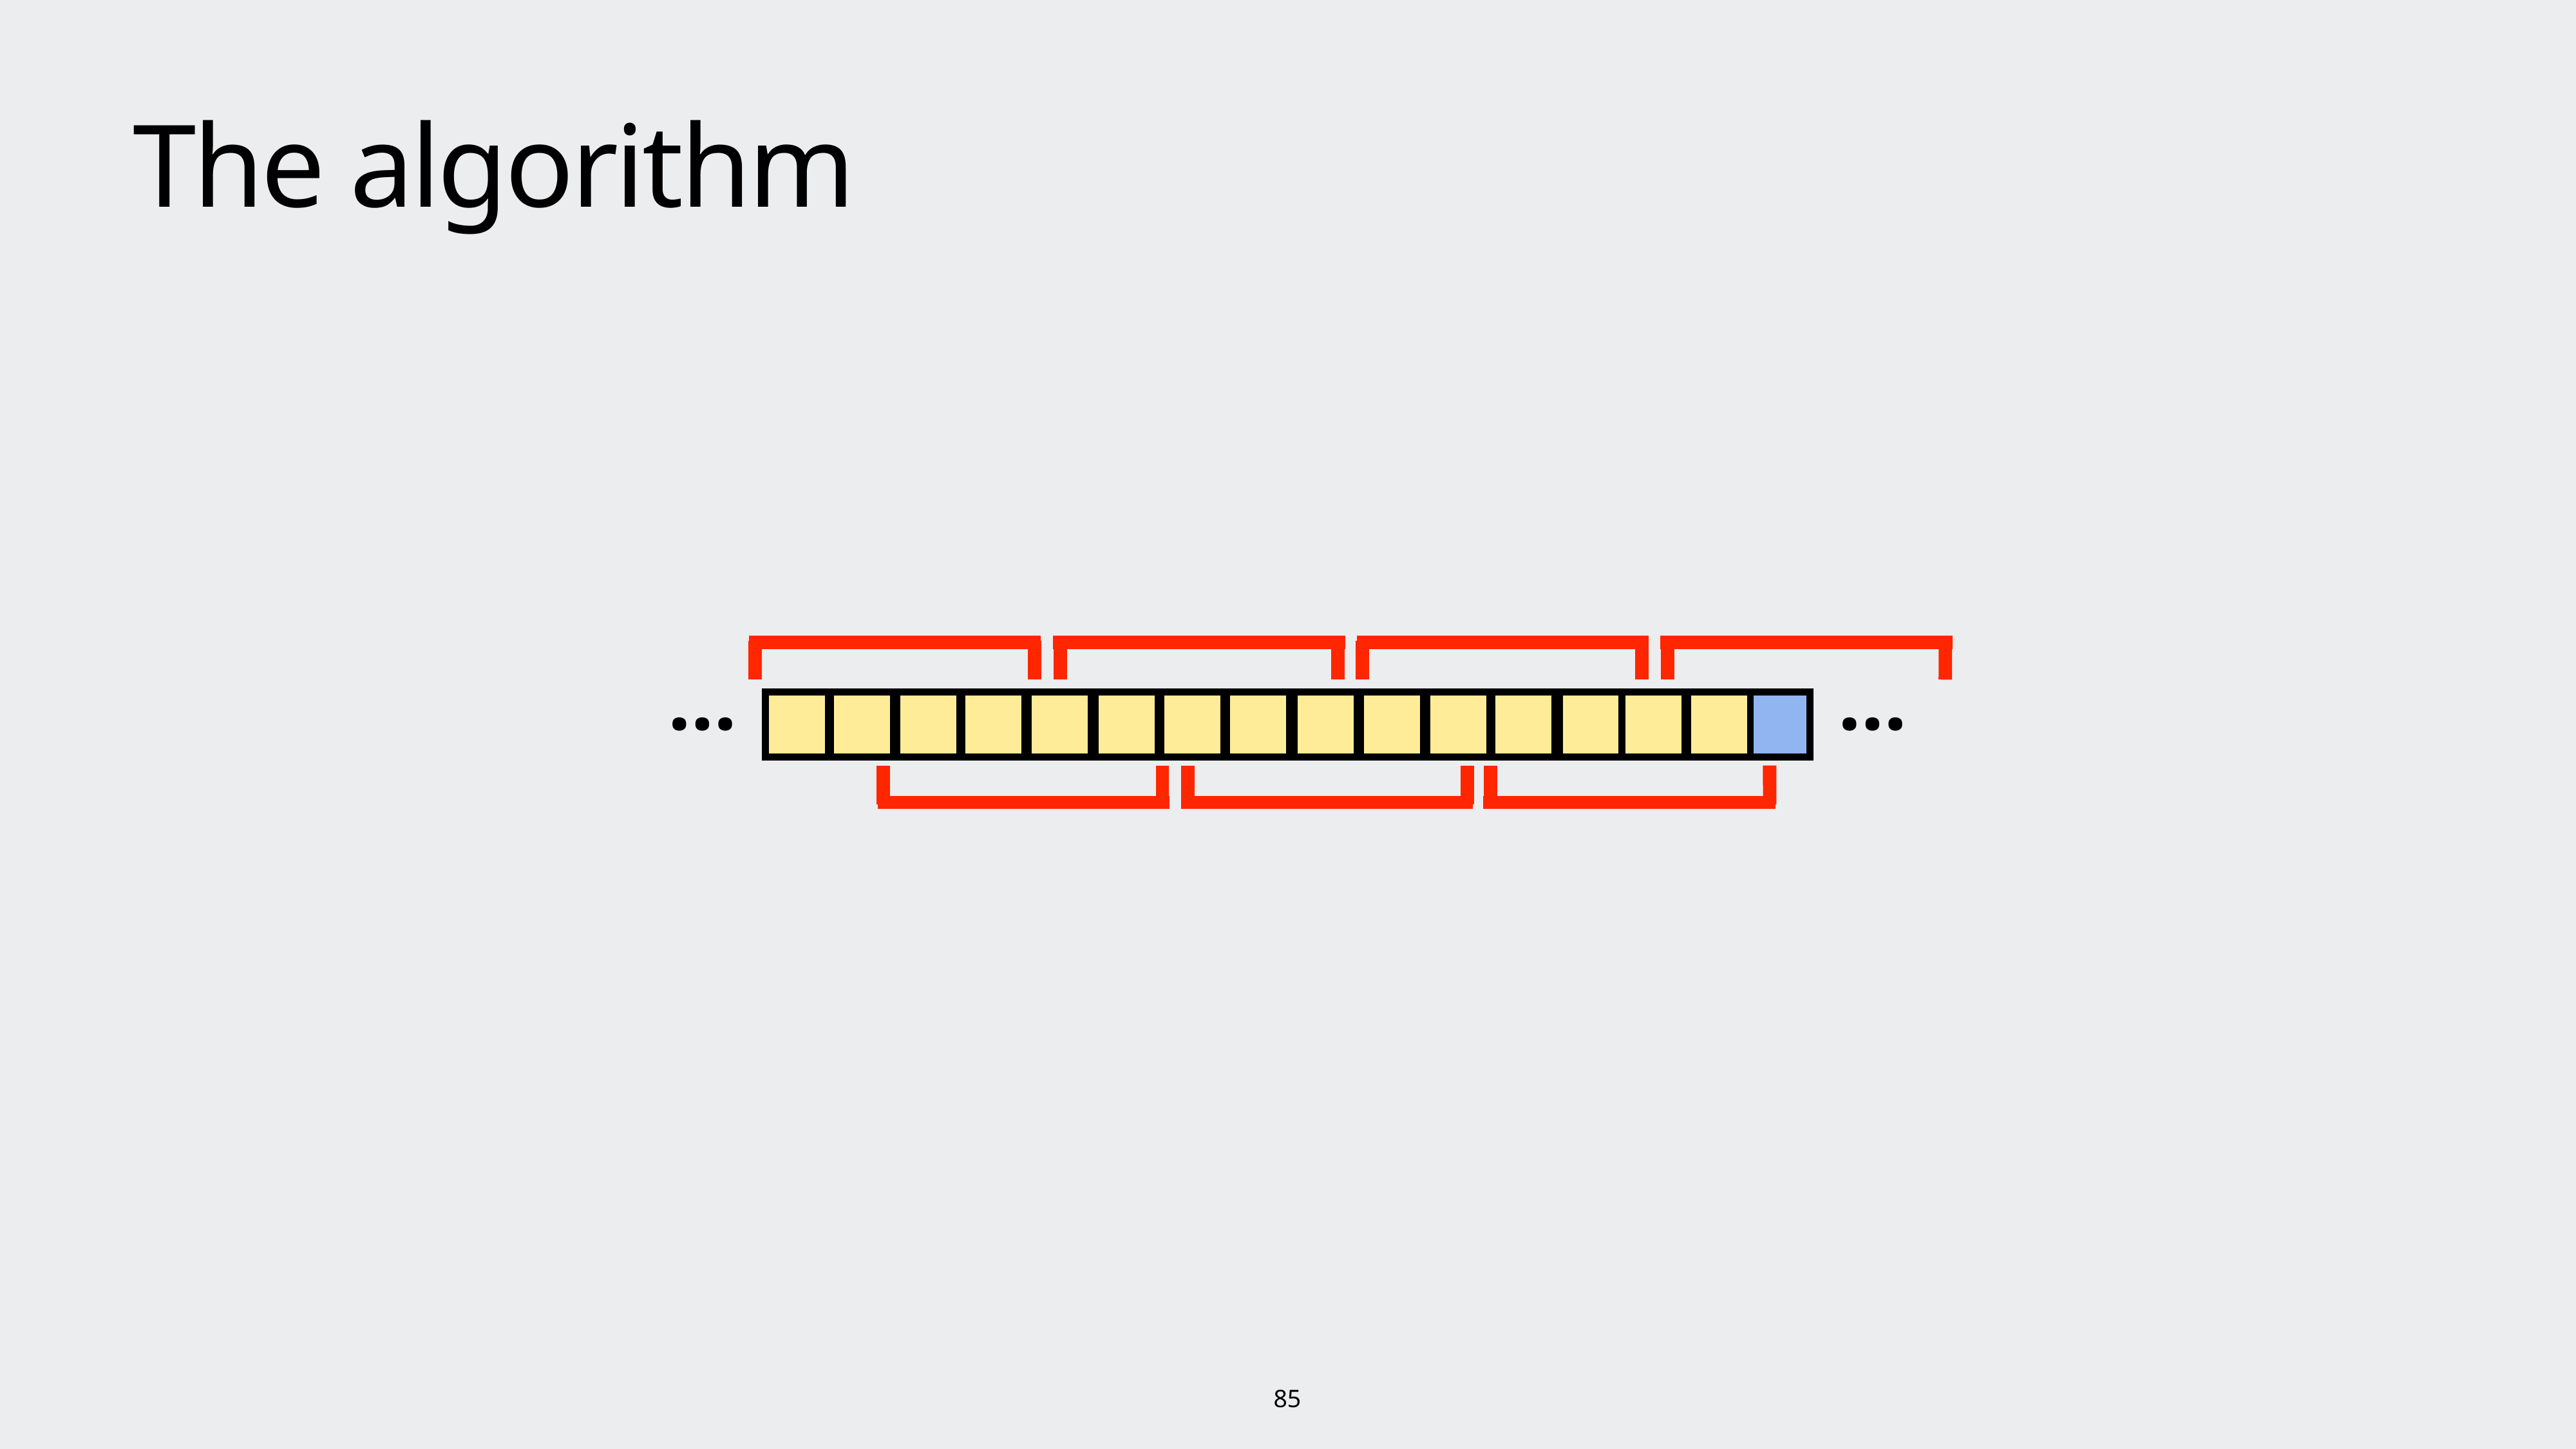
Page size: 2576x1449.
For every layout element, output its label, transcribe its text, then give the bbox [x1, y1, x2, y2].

text_box [1426, 692, 1490, 757]
text_box [1622, 692, 1685, 757]
title The algorithm [127, 113, 2449, 266]
text_box [896, 692, 960, 757]
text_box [748, 640, 1953, 680]
text_box [1492, 692, 1555, 757]
text_box [1360, 692, 1424, 757]
text_box [1226, 692, 1289, 757]
text_box [1687, 692, 1751, 757]
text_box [877, 765, 1776, 805]
text_box [1751, 692, 1810, 757]
text_box [962, 692, 1025, 757]
text_box [765, 692, 828, 757]
text_box [1161, 692, 1224, 757]
text_box [1294, 692, 1357, 757]
text_box [1095, 692, 1158, 757]
text_box … [662, 654, 743, 753]
text_box … [1833, 680, 1913, 753]
text_box [1028, 692, 1092, 757]
text_box [831, 692, 894, 757]
slide_number 85 [1265, 1382, 1309, 1422]
text_box [1559, 692, 1622, 757]
